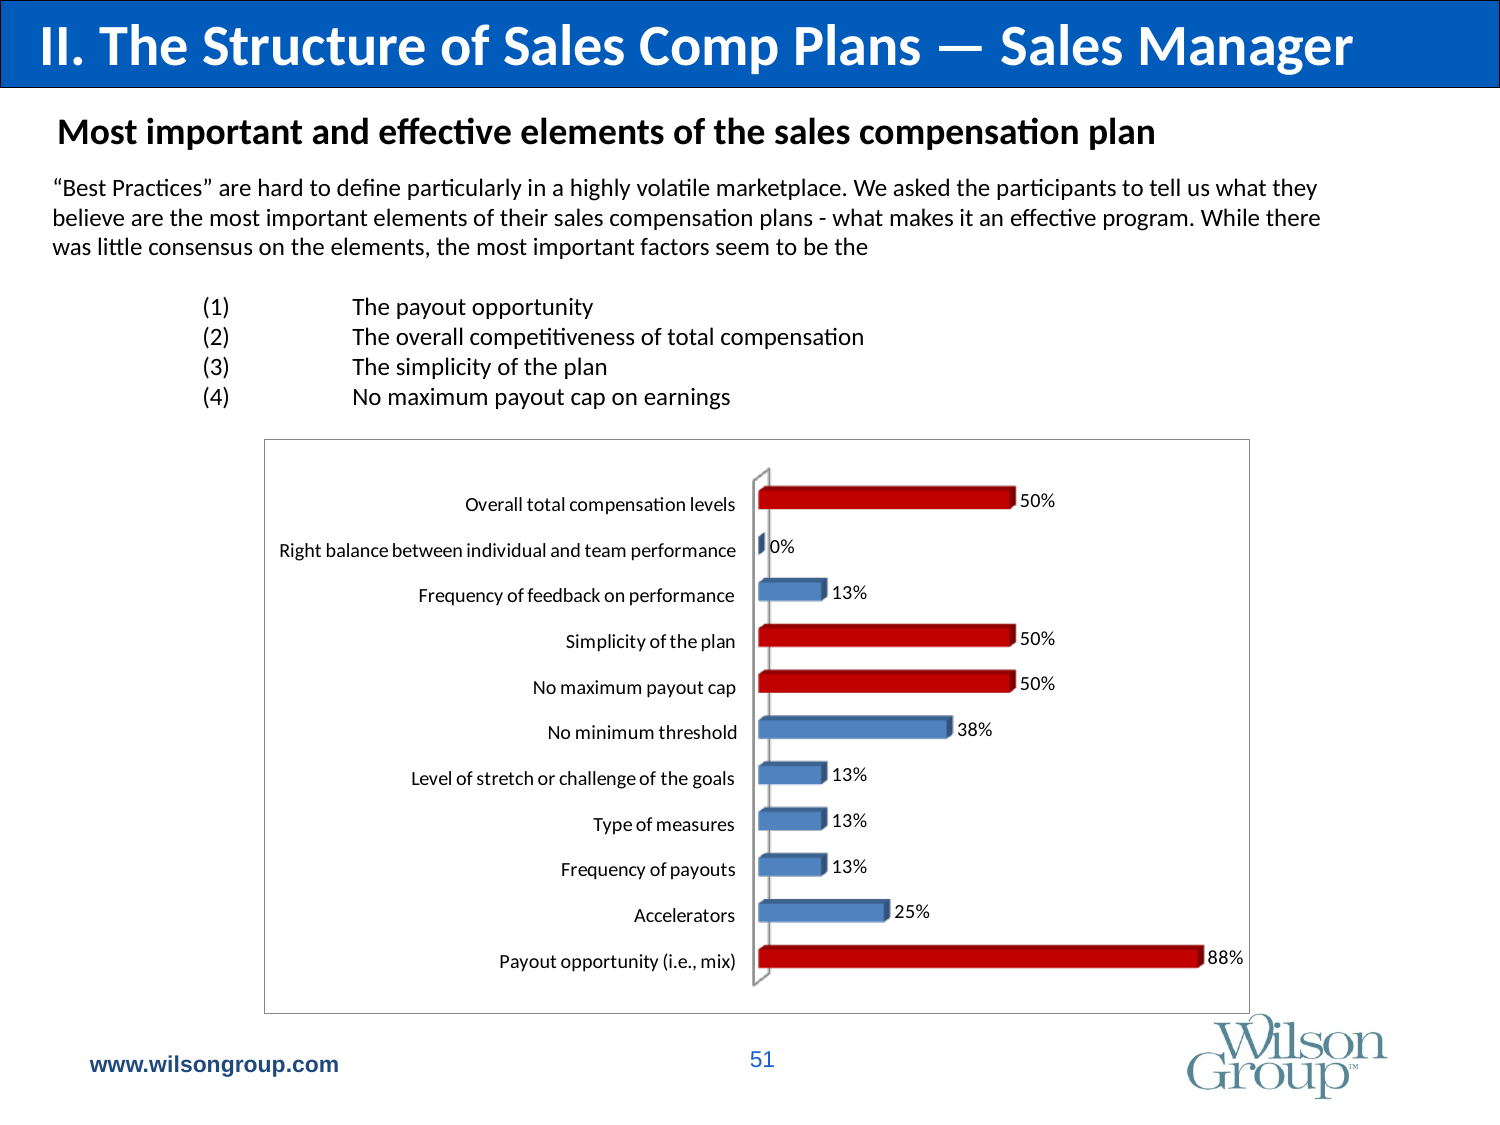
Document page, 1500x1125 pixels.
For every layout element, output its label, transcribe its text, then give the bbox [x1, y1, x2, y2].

picture [262, 437, 1388, 1100]
text_box Most important and effective elements of the sales compensation plan [42, 99, 1173, 160]
text_box II. The Structure of Sales Comp Plans — Sales Manager [24, 0, 1500, 85]
text_box “Best Practices” are hard to define particularly in a highly volatile marketplace. We asked the participants to tell us what they believe are the most important elements of their sales compensation plans - what makes it an effective program. While there was little consensus on the elements, the most important factors seem to be the (1) The payout opportunity (2) The overall competitiveness of total compensation (3) The simplicity of the plan (4) No maximum payout cap on earnings [37, 163, 1363, 418]
